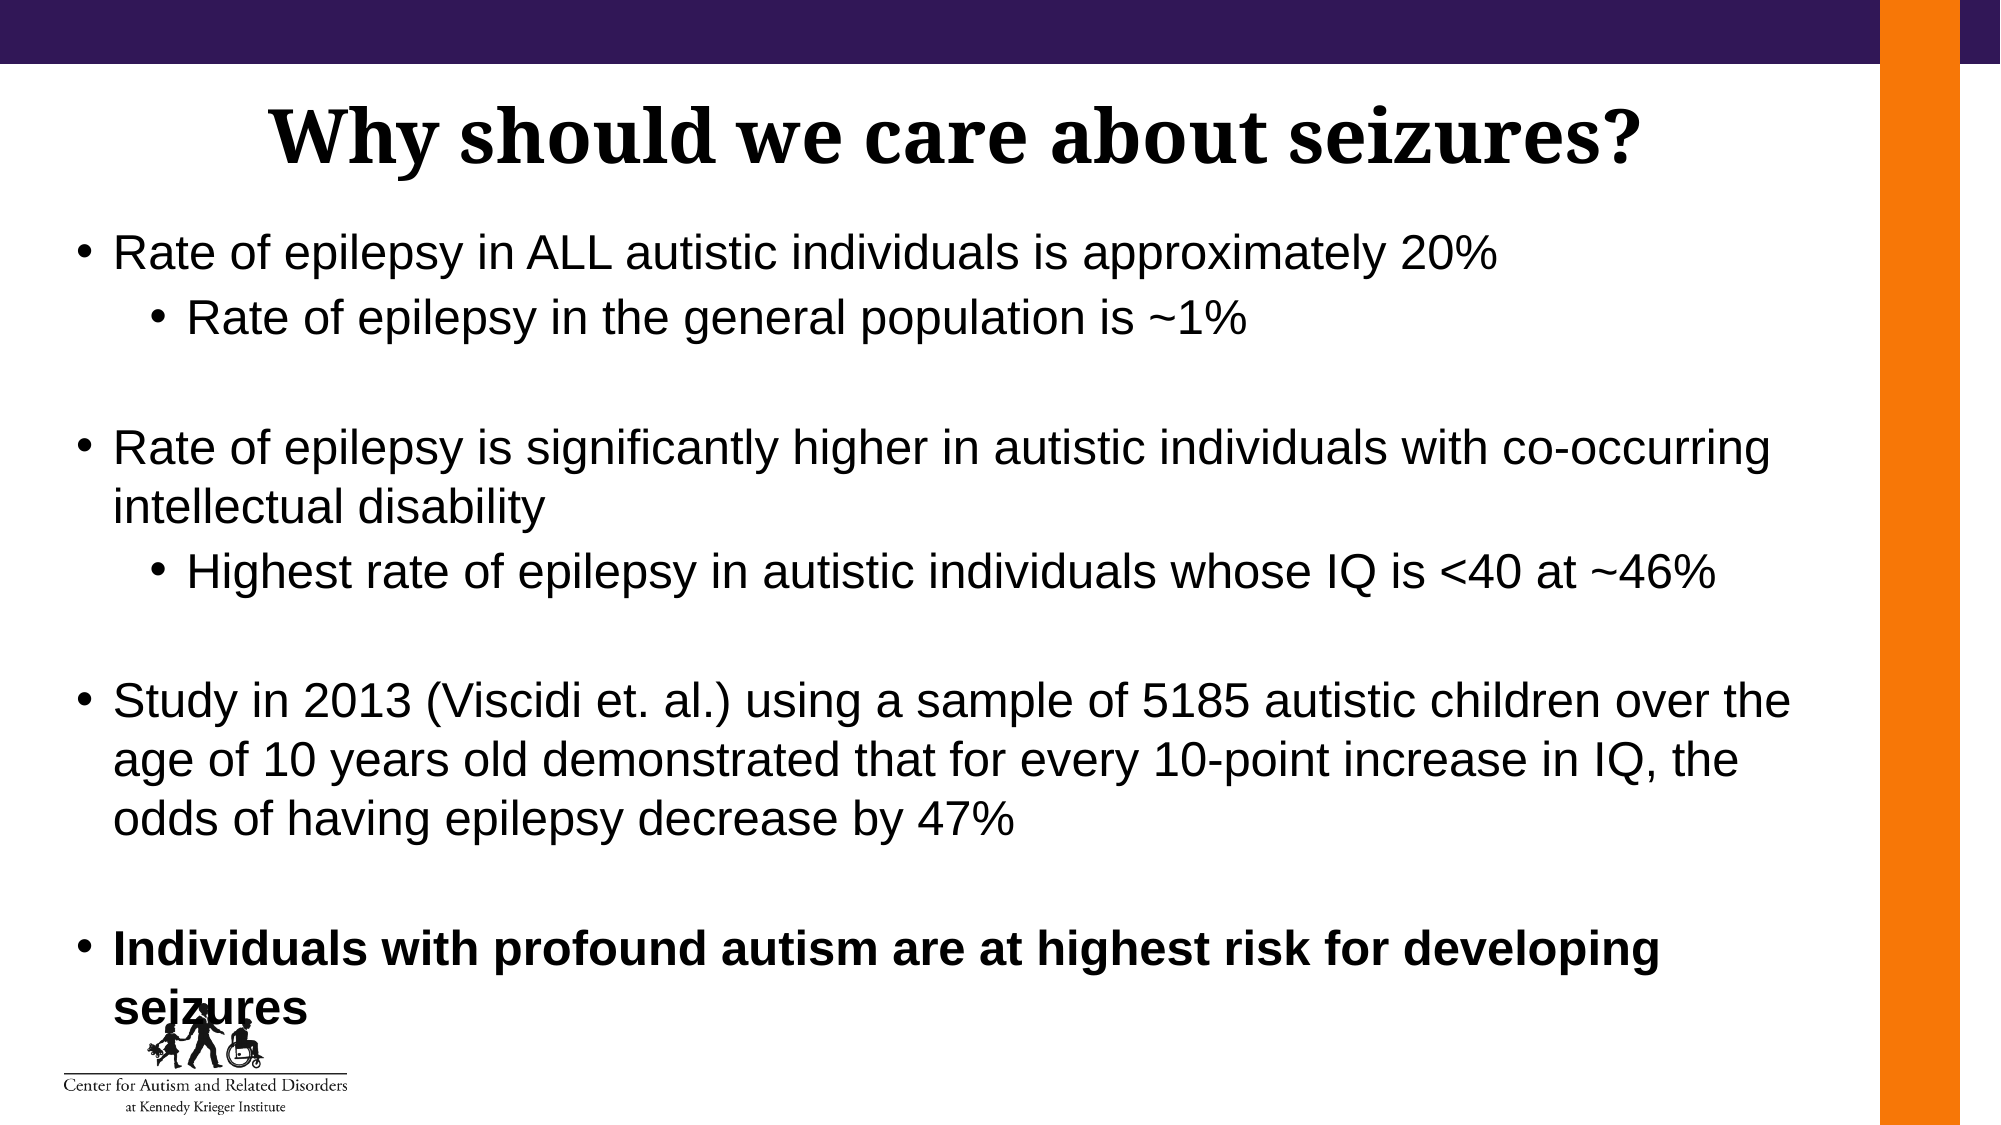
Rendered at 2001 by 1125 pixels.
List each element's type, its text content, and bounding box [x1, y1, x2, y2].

picture [64, 1049, 347, 1115]
title Why should we care about seizures? [61, 76, 1853, 192]
list Rate of epilepsy in ALL autistic individuals is approximately 20% Rate of epilepsy in the general population is ~1% Rate of epilepsy is significantly higher in autistic individuals with co-occurring intellectual disability Highest rate of epilepsy in autistic individuals whose IQ is <40 at ~46% Study in 2013 (Viscidi et. al.) using a sample of 5185 autistic children over the age of 10 years old demonstrated that for every 10-point increase in IQ, the odds of having epilepsy decrease by 47% Individuals with profound autism are at highest risk for developing seizures [61, 213, 1853, 1049]
